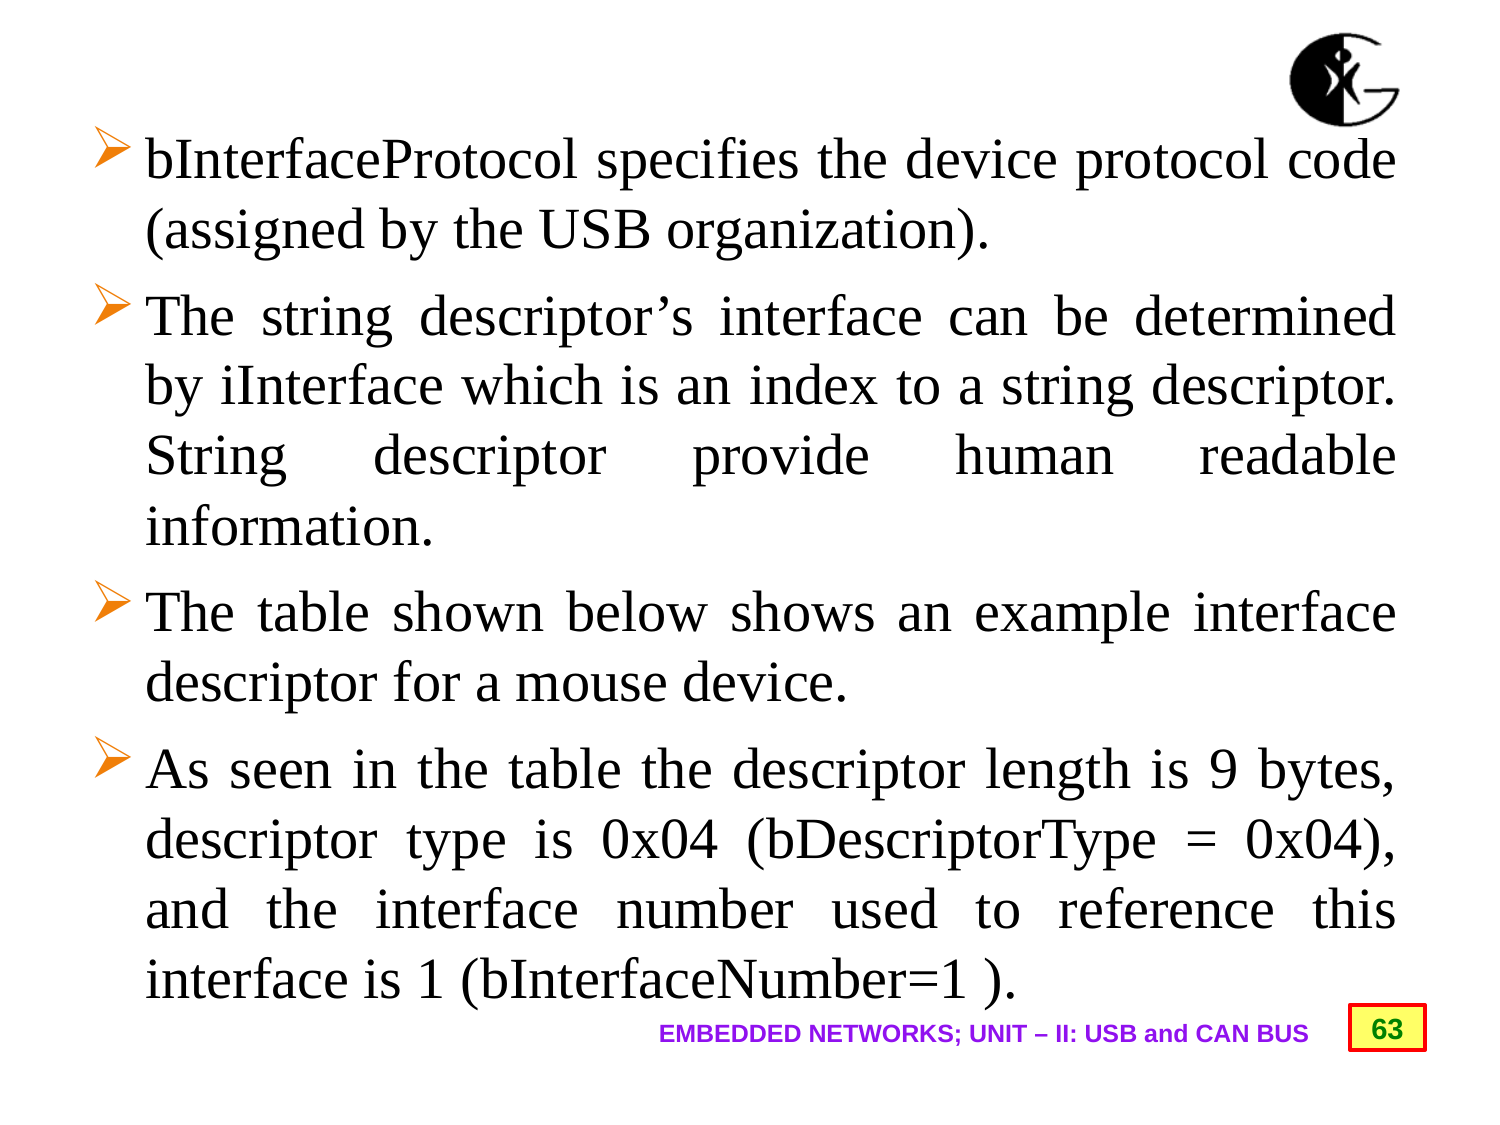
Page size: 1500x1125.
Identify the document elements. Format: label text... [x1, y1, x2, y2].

slide_number 63 [1348, 1003, 1427, 1052]
text_box bInterfaceProtocol specifies the device protocol code (assigned by the USB organization). The string descriptor’s interface can be determined by iInterface which is an index to a string descriptor. String descriptor provide human readable information. The table shown below shows an example interface descriptor for a mouse device. As seen in the table the descriptor length is 9 bytes, descriptor type is 0x04 (bDescriptorType = 0x04), and the interface number used to reference this interface is 1 (bInterfaceNumber=1 ). [74, 112, 1413, 1100]
footer EMBEDDED NETWORKS; UNIT – II: USB and CAN BUS [474, 1002, 1325, 1063]
picture [1274, 24, 1413, 138]
